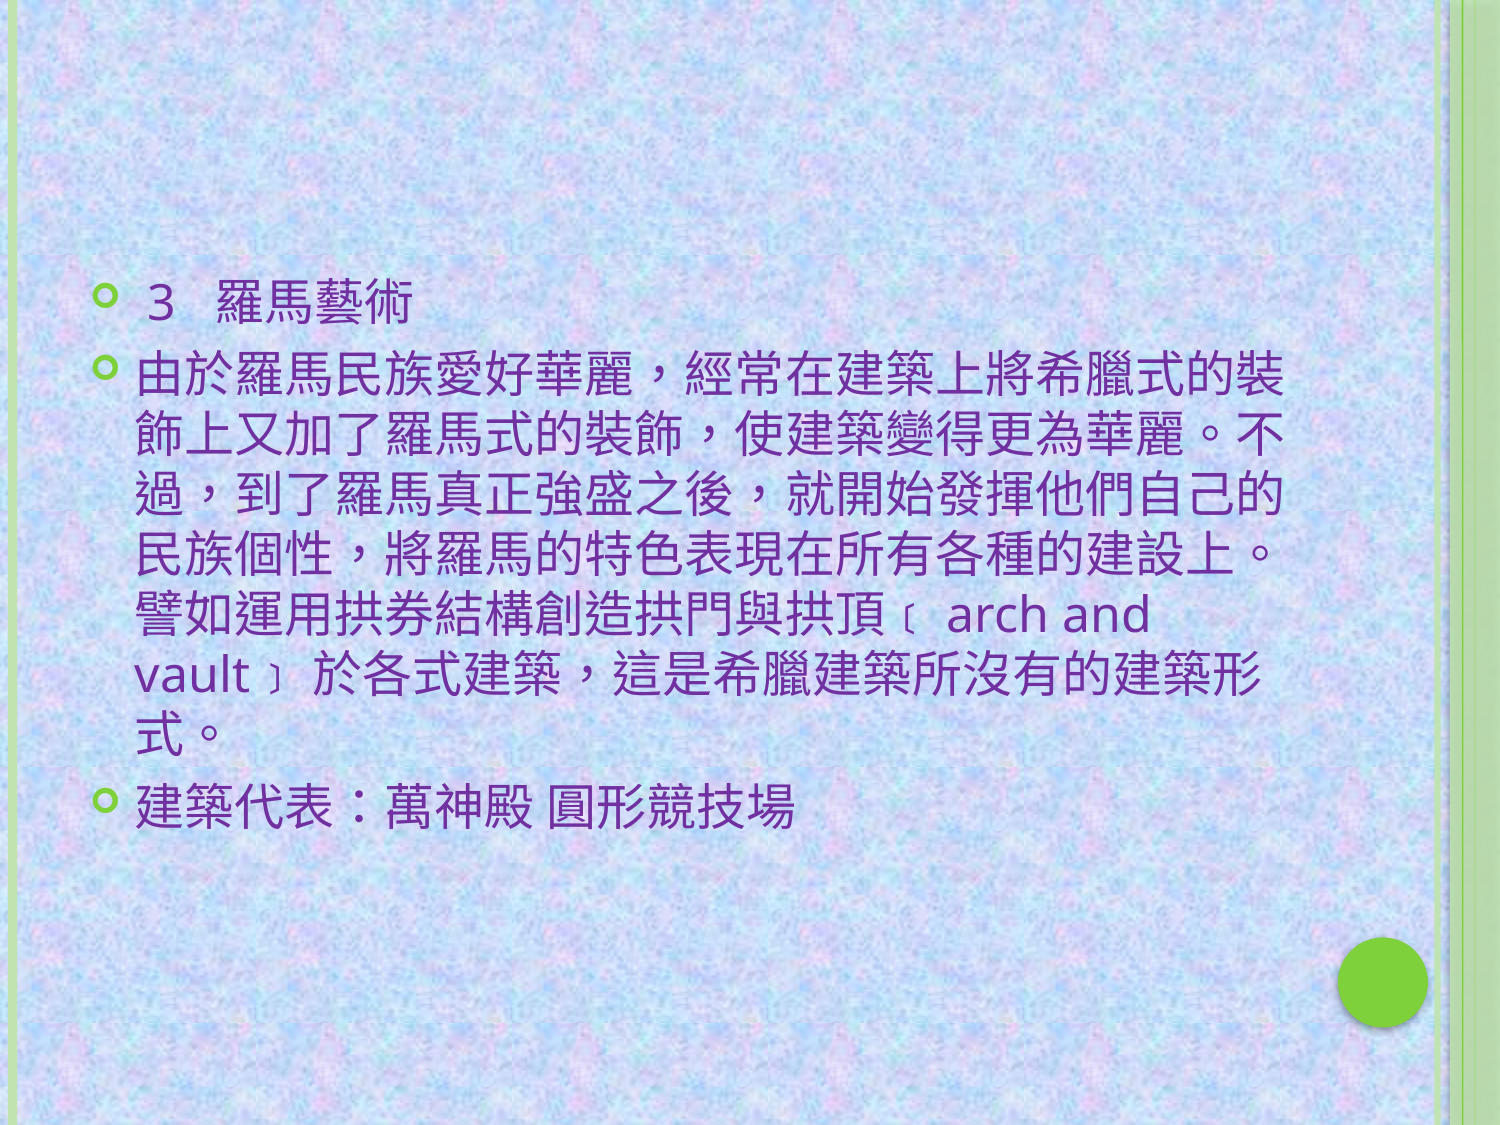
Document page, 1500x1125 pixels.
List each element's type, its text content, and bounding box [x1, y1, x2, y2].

picture [1441, 0, 1449, 1125]
picture [18, 0, 1434, 1125]
list 3 羅馬藝術 由於羅馬民族愛好華麗，經常在建築上將希臘式的裝飾上又加了羅馬式的裝飾，使建築變得更為華麗。不過，到了羅馬真正強盛之後，就開始發揮他們自己的民族個性，將羅馬的特色表現在所有各種的建設上。譬如運用拱券結構創造拱門與拱頂﹝arch and vault﹞於各式建築，這是希臘建築所沒有的建築形式。 建築代表：萬神殿 圓形競技場 [75, 262, 1300, 1062]
picture [0, 0, 7, 1125]
